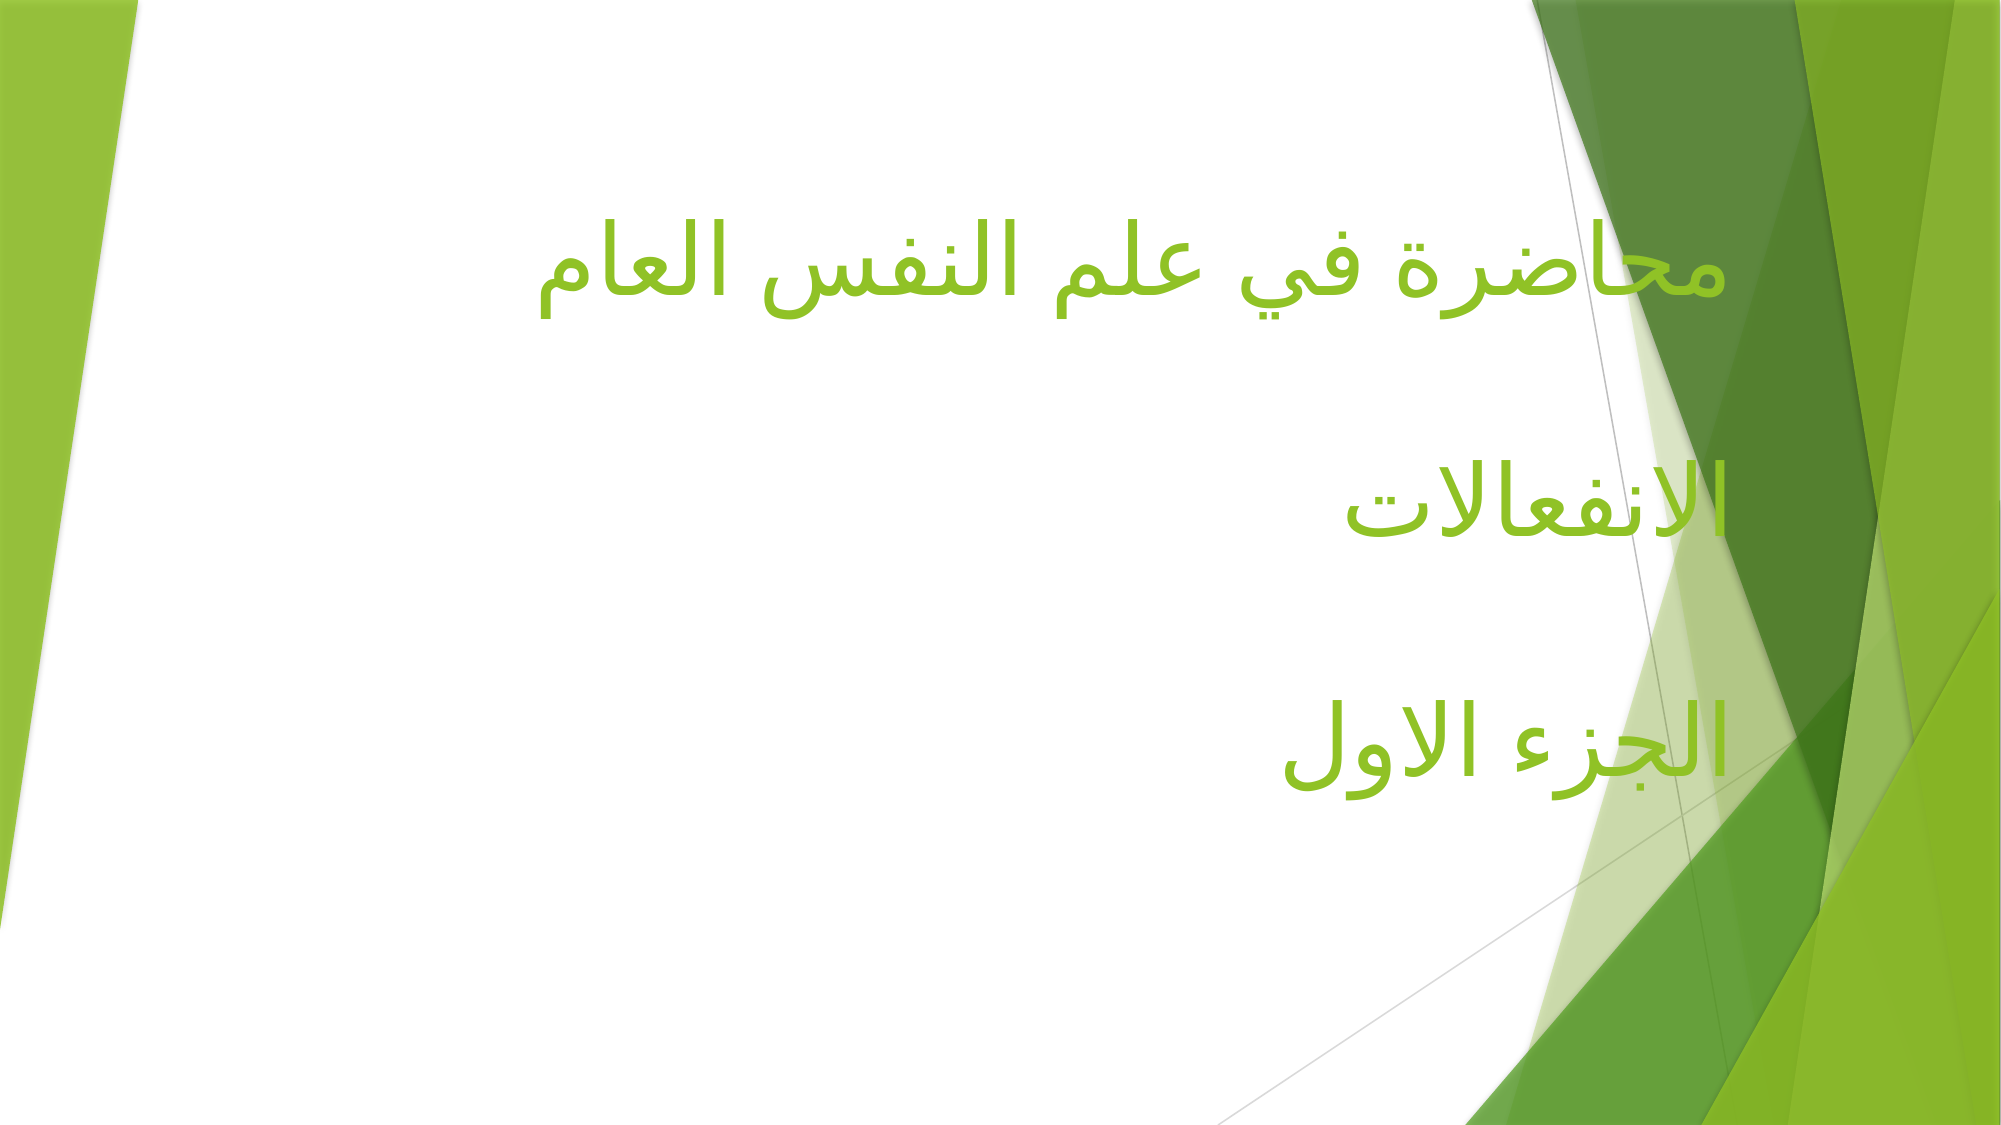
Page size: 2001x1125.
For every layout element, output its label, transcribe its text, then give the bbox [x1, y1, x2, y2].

title محاضرة في علم النفس العام الانفعالات الجزء الاول [249, 184, 1750, 804]
